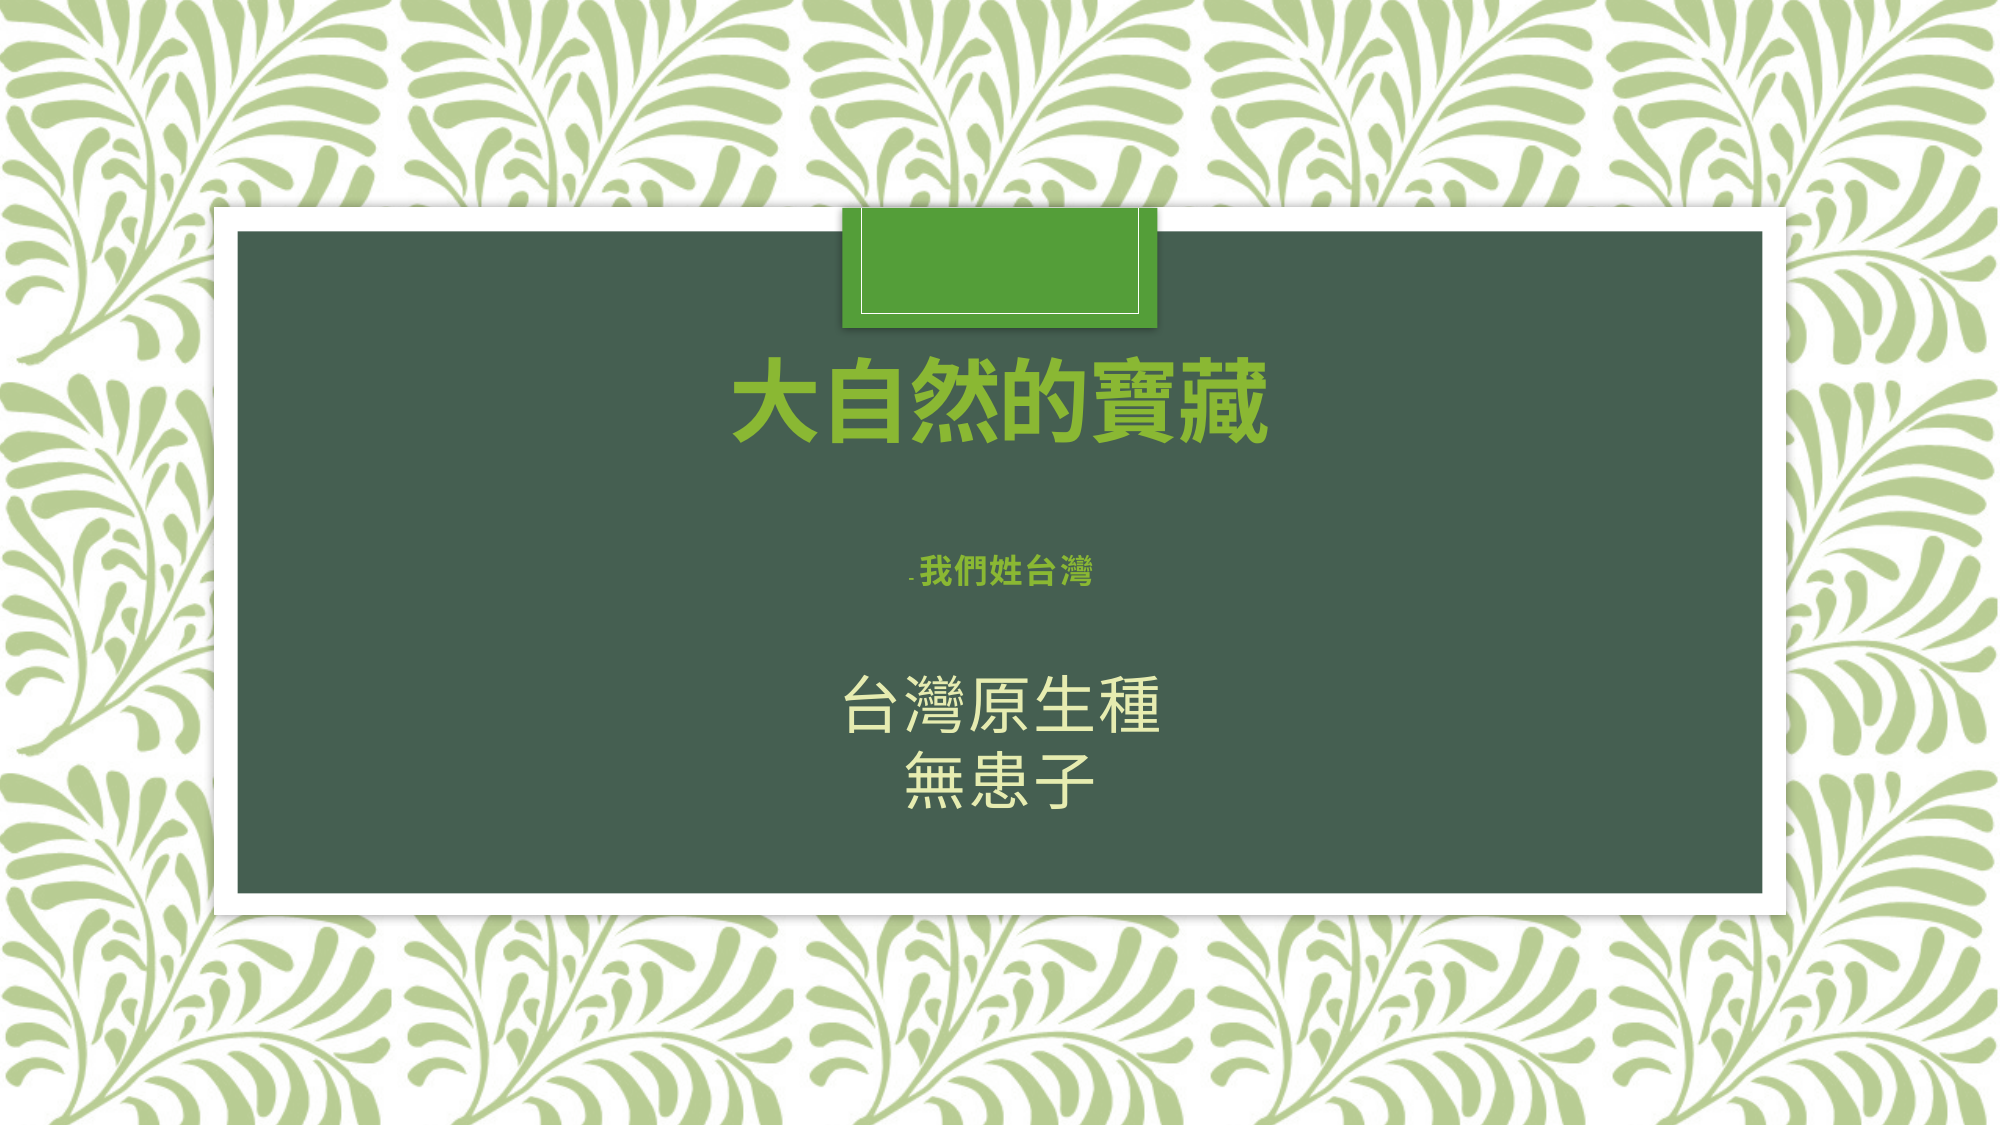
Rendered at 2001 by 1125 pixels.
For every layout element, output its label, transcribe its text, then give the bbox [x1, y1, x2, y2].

title 大自然的寶藏 [256, 328, 1744, 466]
subtitle -我們姓台灣 台灣原生種 無患子 [256, 466, 1745, 843]
